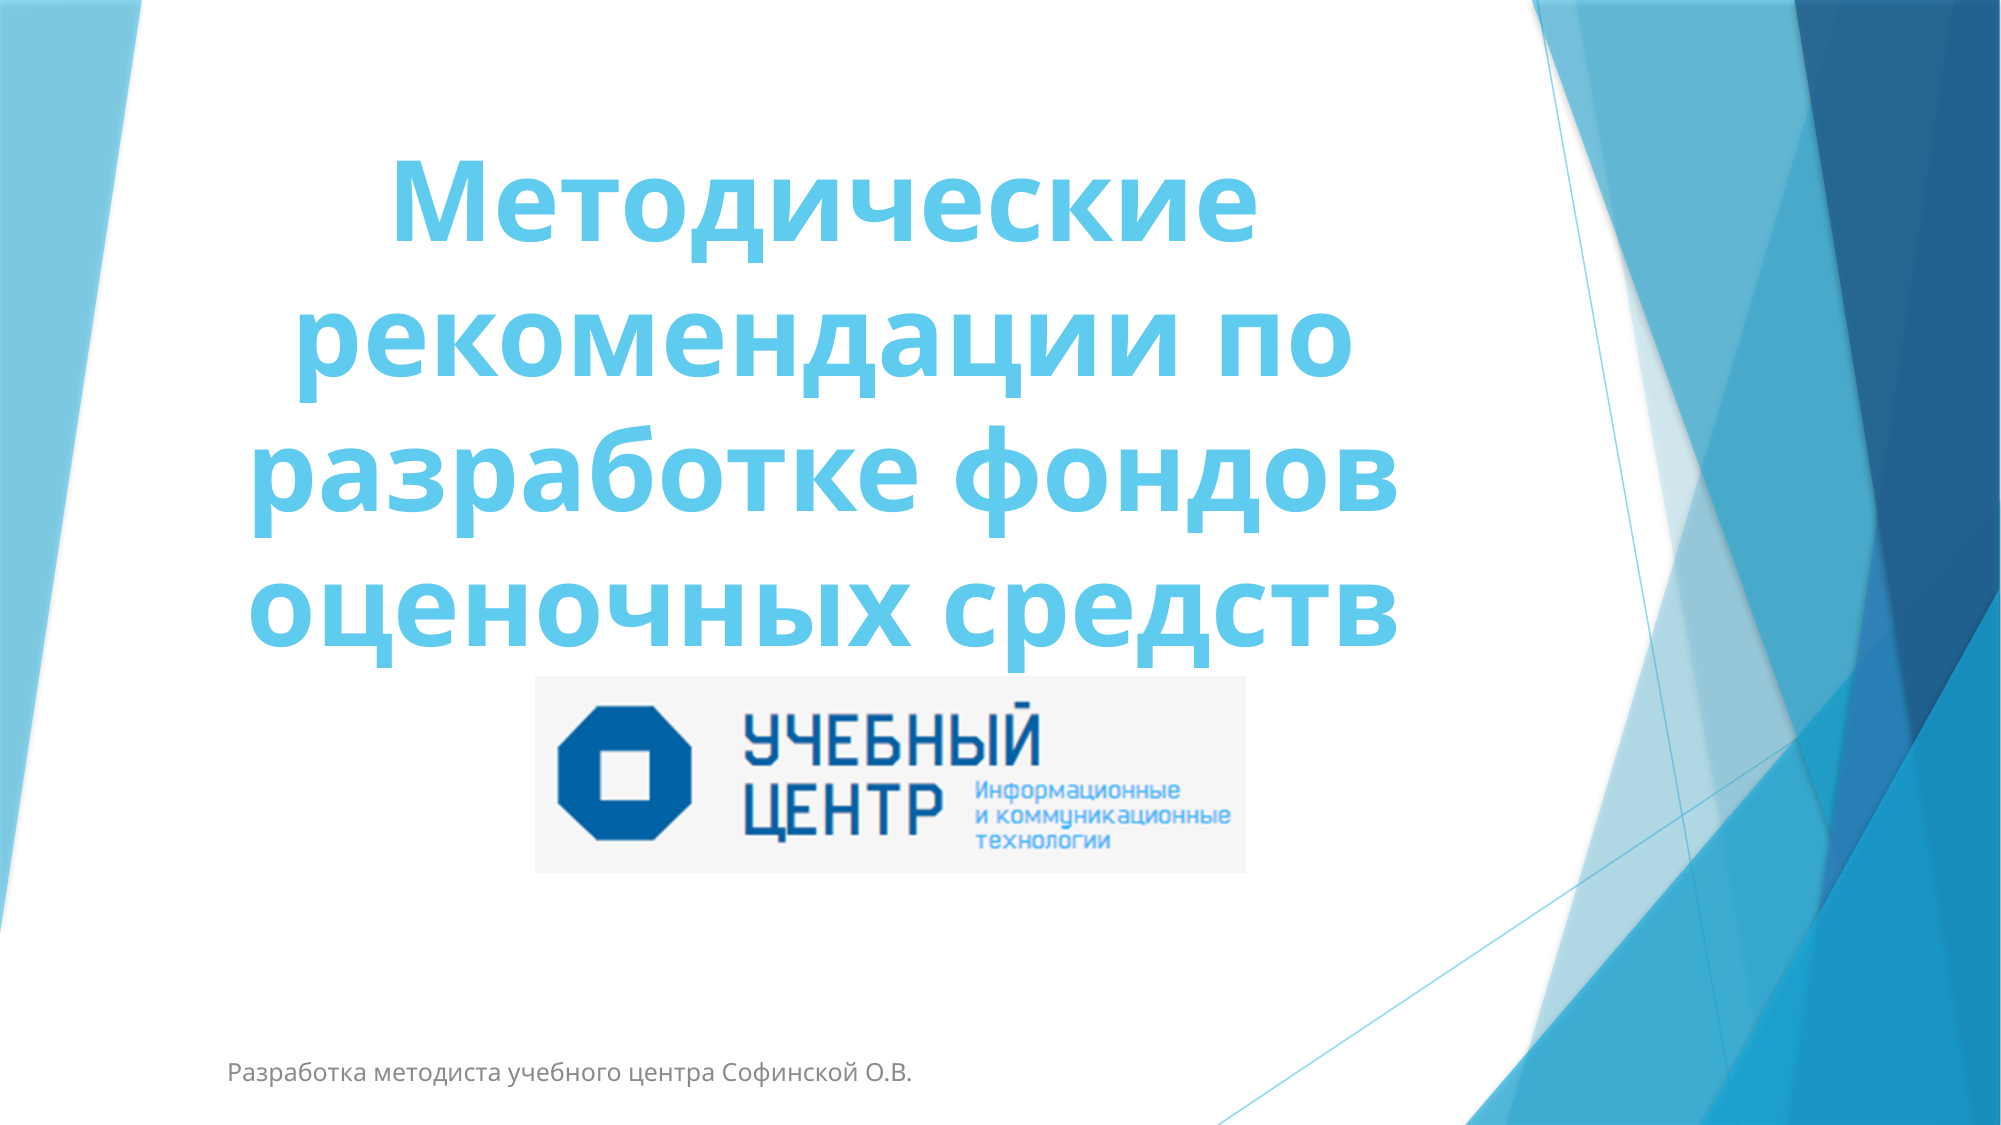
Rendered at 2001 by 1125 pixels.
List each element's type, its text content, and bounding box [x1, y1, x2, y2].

footer Разработка методиста учебного центра Софинской О.В. [212, 1041, 1246, 1101]
title Методические рекомендации по разработке фондов оценочных средств [187, 149, 1462, 677]
picture [534, 675, 1246, 874]
